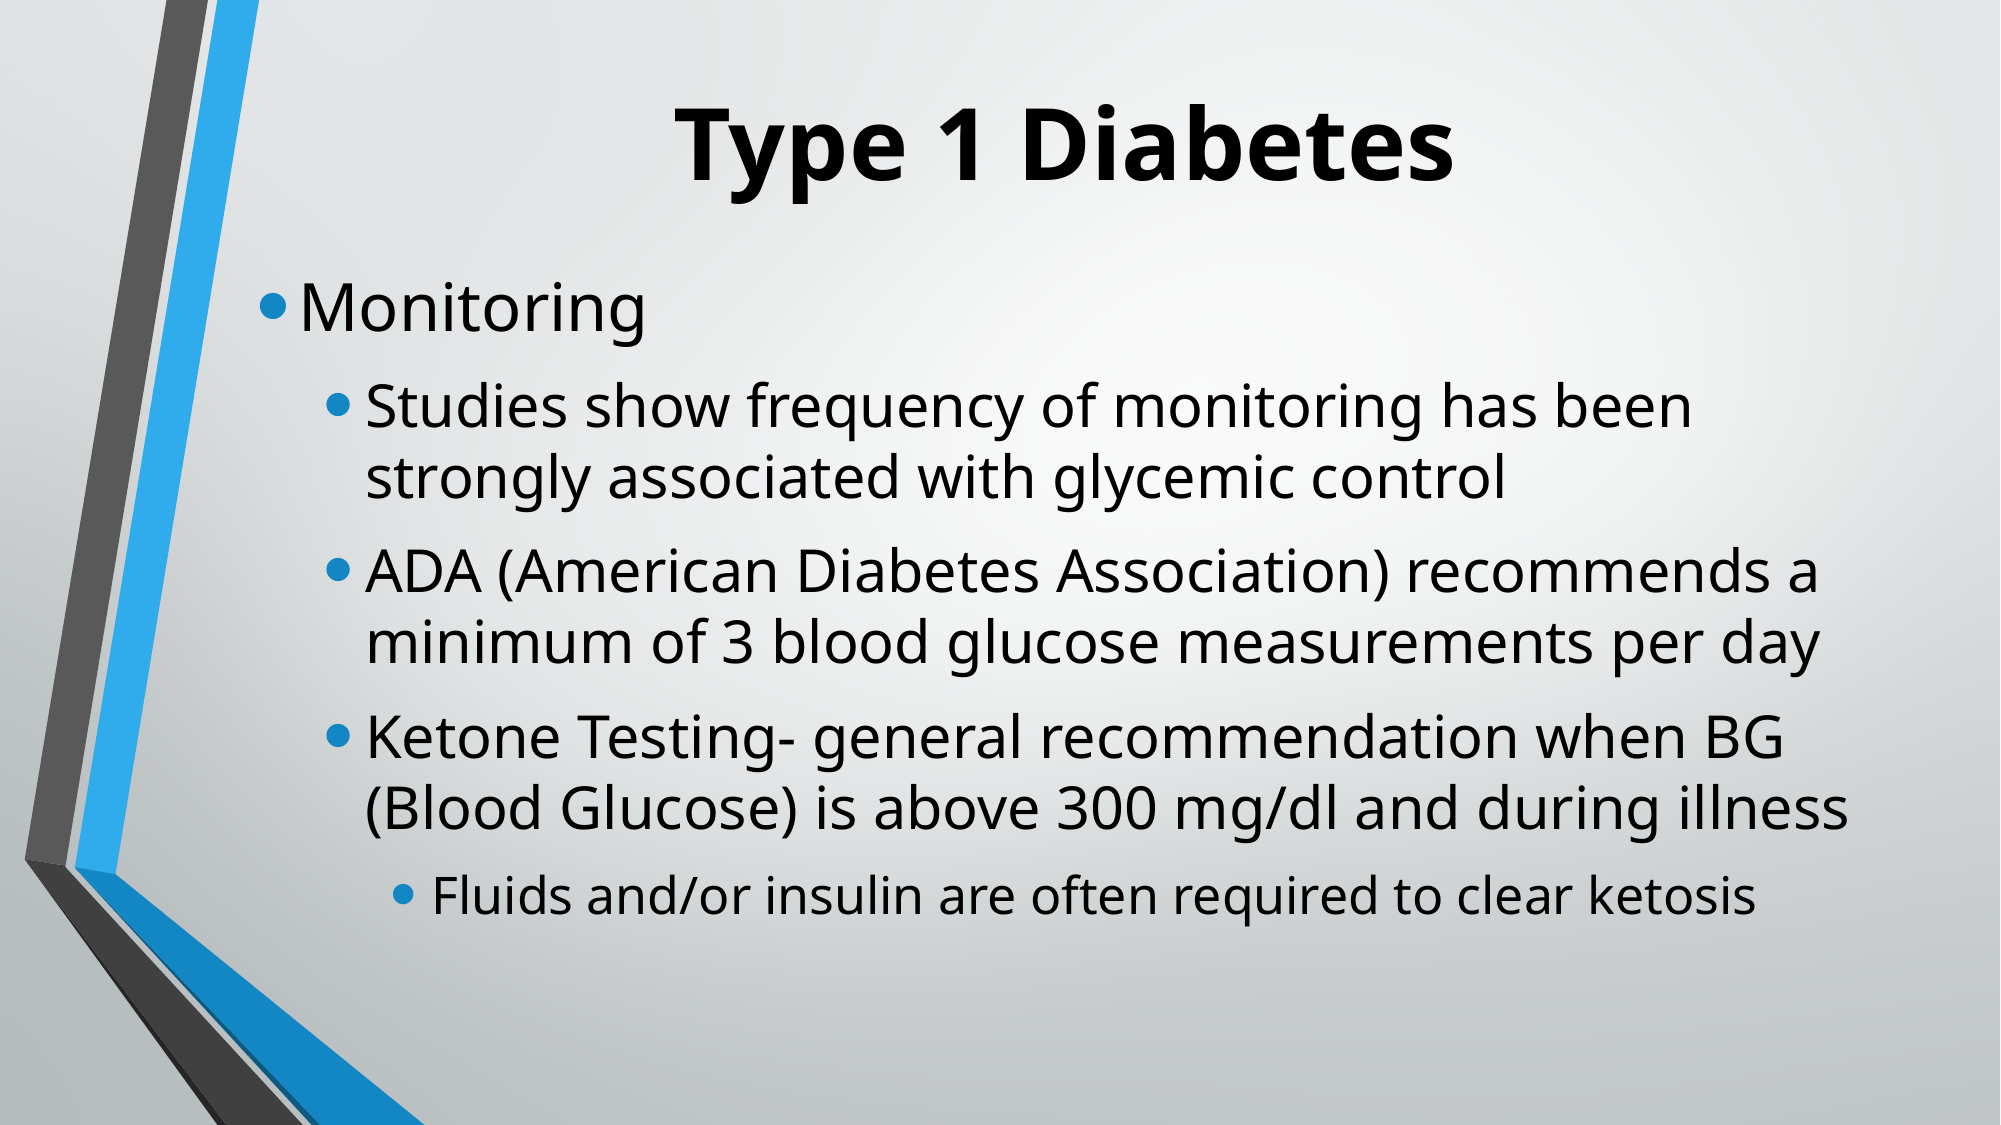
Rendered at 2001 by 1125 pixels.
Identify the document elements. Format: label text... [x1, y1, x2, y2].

list Monitoring Studies show frequency of monitoring has been strongly associated with glycemic control ADA (American Diabetes Association) recommends a minimum of 3 blood glucose measurements per day Ketone Testing- general recommendation when BG (Blood Glucose) is above 300 mg/dl and during illness Fluids and/or insulin are often required to clear ketosis [241, 257, 1886, 997]
title Type 1 Diabetes [243, 41, 1887, 239]
